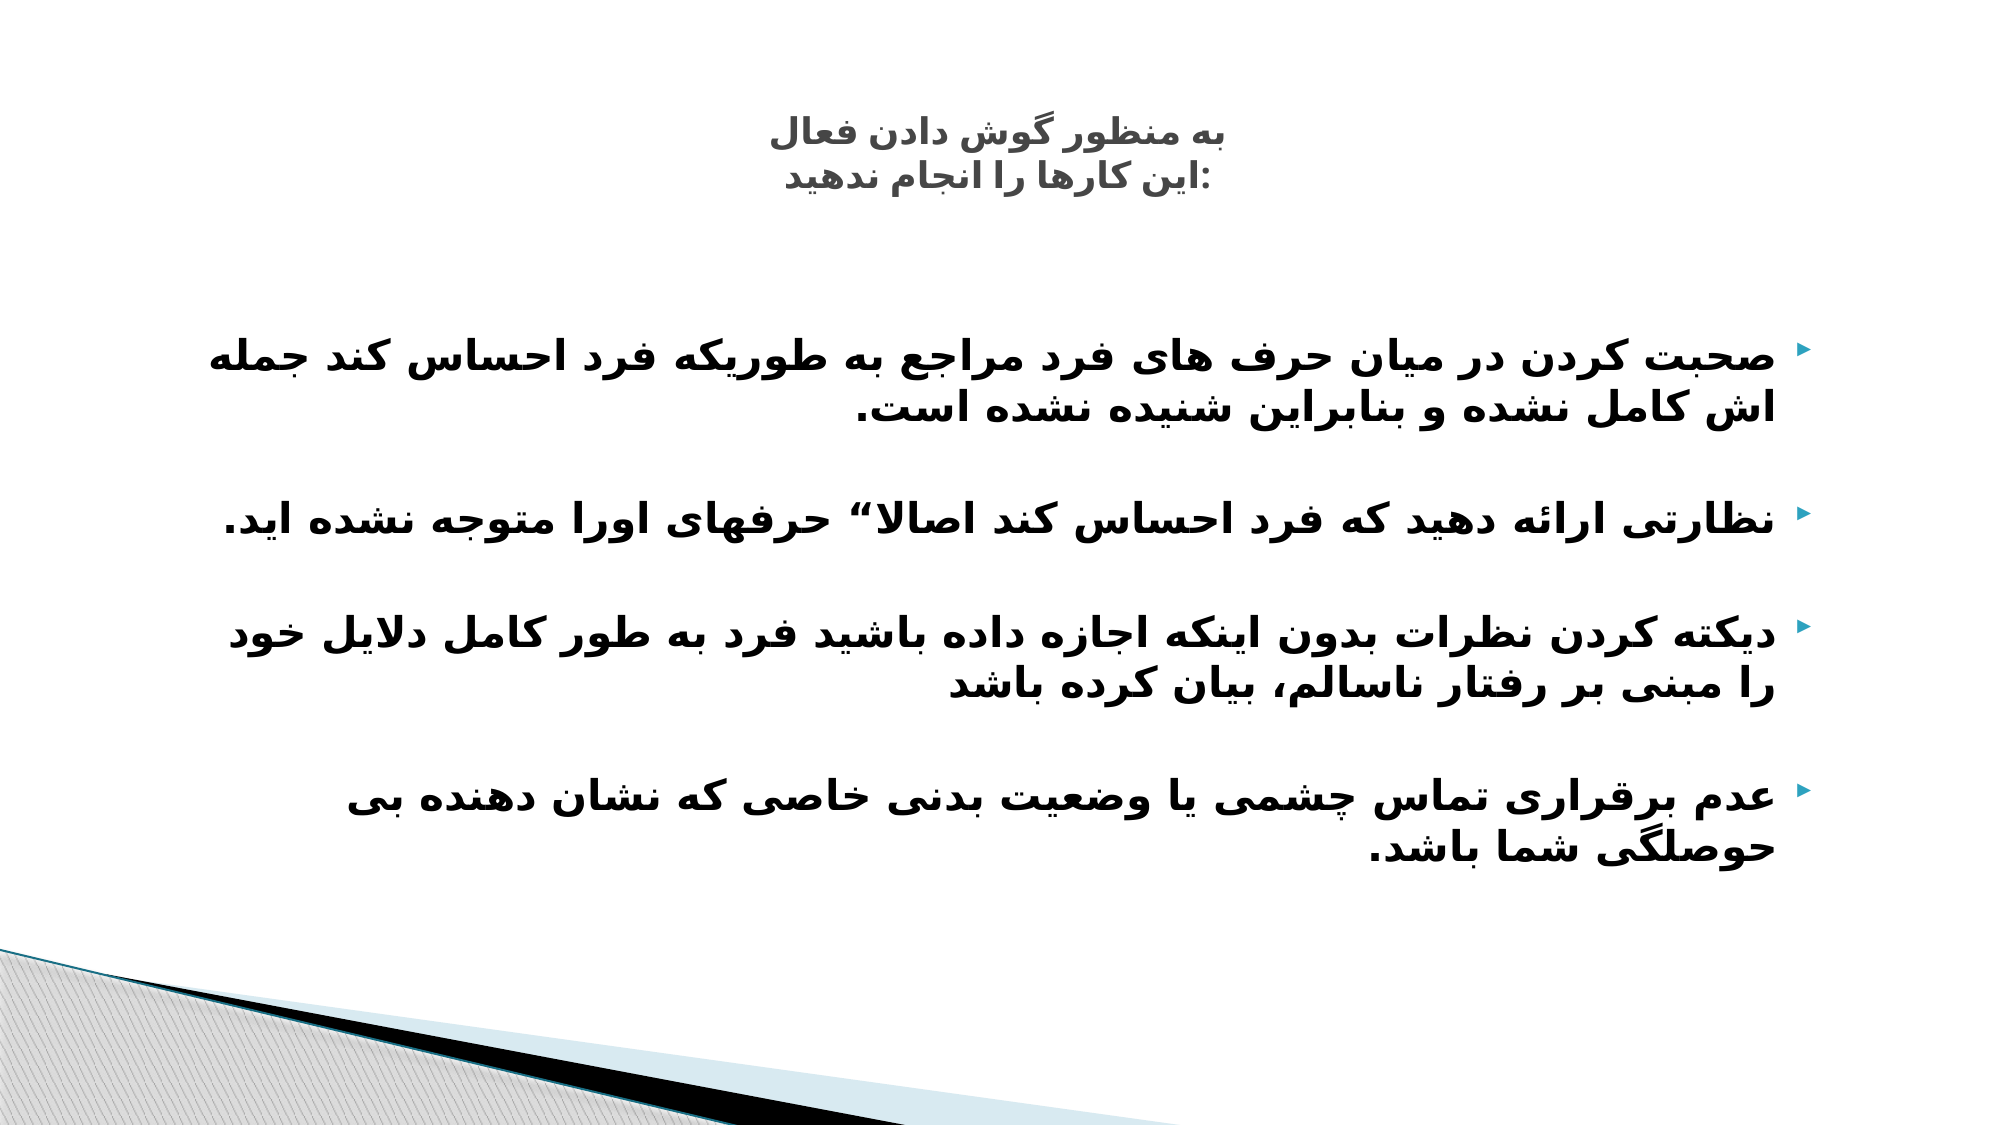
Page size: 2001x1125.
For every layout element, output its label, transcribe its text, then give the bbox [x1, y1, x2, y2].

title به منظور گوش دادن فعال این کارها را انجام ندهید: [187, 99, 1808, 249]
list صحبت کردن در میان حرف های فرد مراجع به طوریکه فرد احساس کند جمله اش کامل نشده و بنابراین شنیده نشده است. نظارتی ارائه دهید که فرد احساس کند اصالا“ حرفهای اورا متوجه نشده اید. دیکته کردن نظرات بدون اینکه اجازه داده باشید فرد به طور کامل دلایل خود را مبنی بر رفتار ناسالم، بیان کرده باشد عدم برقراری تماس چشمی یا وضعیت بدنی خاصی که نشان دهنده بی حوصلگی شما باشد. [187, 320, 1836, 923]
